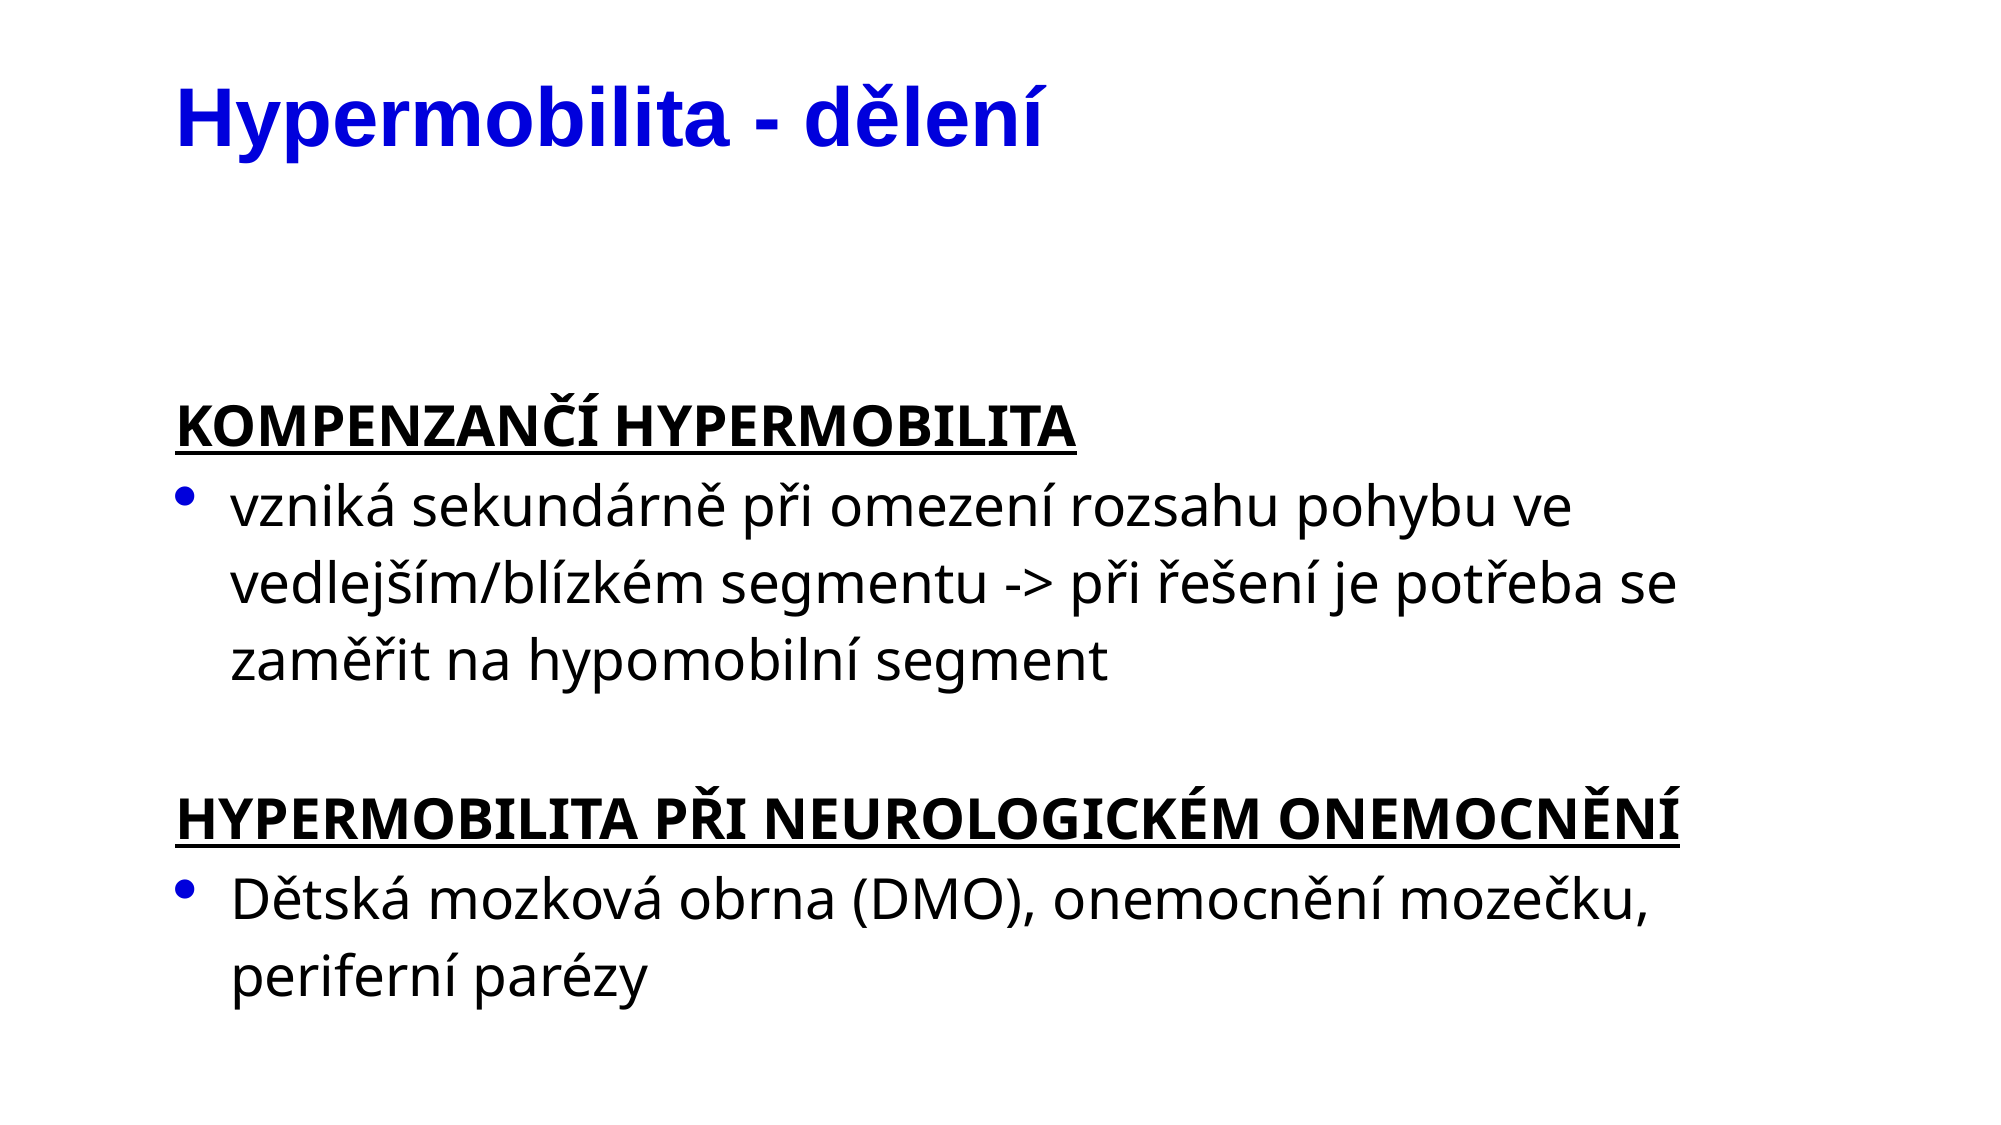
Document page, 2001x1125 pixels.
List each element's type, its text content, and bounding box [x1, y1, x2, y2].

list KOMPENZANČÍ HYPERMOBILITA vzniká sekundárně při omezení rozsahu pohybu ve vedlejším/blízkém segmentu -> při řešení je potřeba se zaměřit na hypomobilní segment HYPERMOBILITA PŘI NEUROLOGICKÉM ONEMOCNĚNÍ Dětská mozková obrna (DMO), onemocnění mozečku, periferní parézy [175, 380, 1826, 1013]
title Hypermobilita - dělení [175, 79, 1826, 344]
